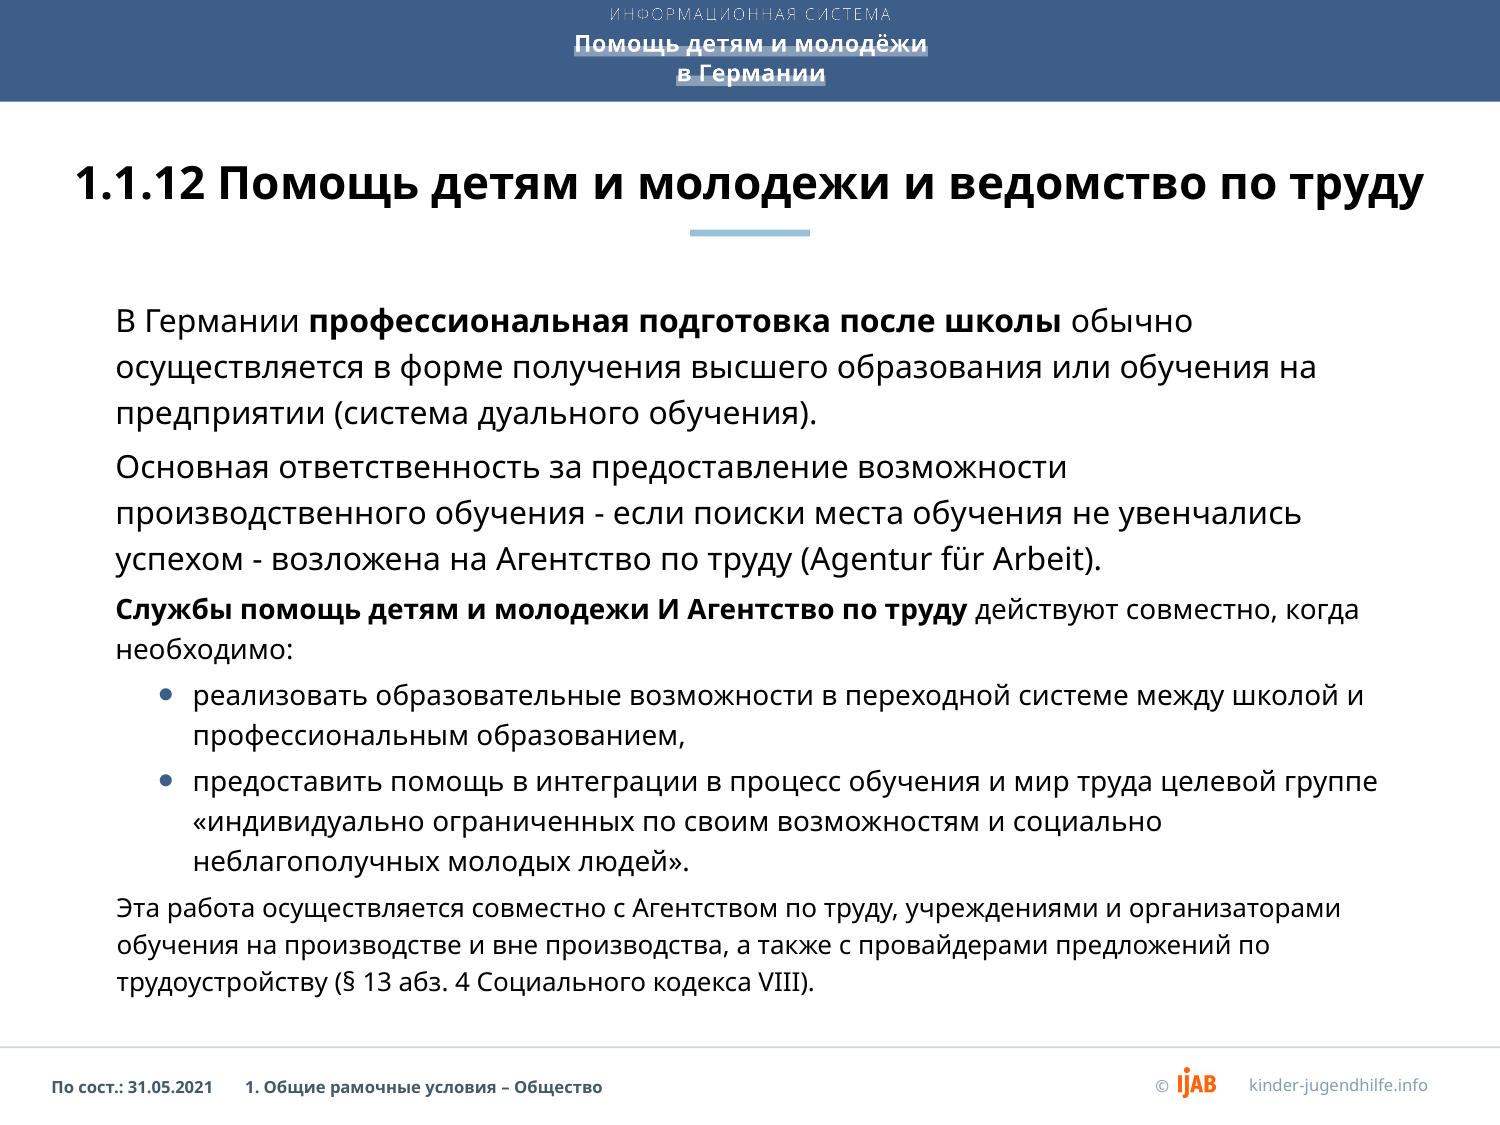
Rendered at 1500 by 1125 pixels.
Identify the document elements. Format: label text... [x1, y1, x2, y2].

text_box 1. Общие рамочные условия – Общество [230, 1068, 1046, 1106]
list В Германии профессиональная подготовка после школы обычно осуществляется в форме получения высшего образования или обучения на предприятии (система дуального обучения). Основная ответственность за предоставление возможности производственного обучения - если поиски места обучения не увенчались успехом - возложена на Агентство по труду (Agentur für Arbeit). Службы помощь детям и молодежи И Агентство по труду действуют совместно, когда необходимо: реализовать образовательные возможности в переходной системе между школой и профессиональным образованием, предоставить помощь в интеграции в процесс обучения и мир труда целевой группе «индивидуально ограниченных по своим возможностям и социально неблагополучных молодых людей». Эта работа осуществляется совместно с Агентством по труду, учреждениями и организаторами обучения на производстве и вне производства, а также с провайдерами предложений по трудоустройству (§ 13 абз. 4 Социального кодекса VIII). [100, 285, 1400, 1035]
picture [1178, 1067, 1216, 1098]
picture [574, 8, 928, 87]
title 1.1.12 Помощь детям и молодежи и ведомство по труду [56, 149, 1444, 220]
